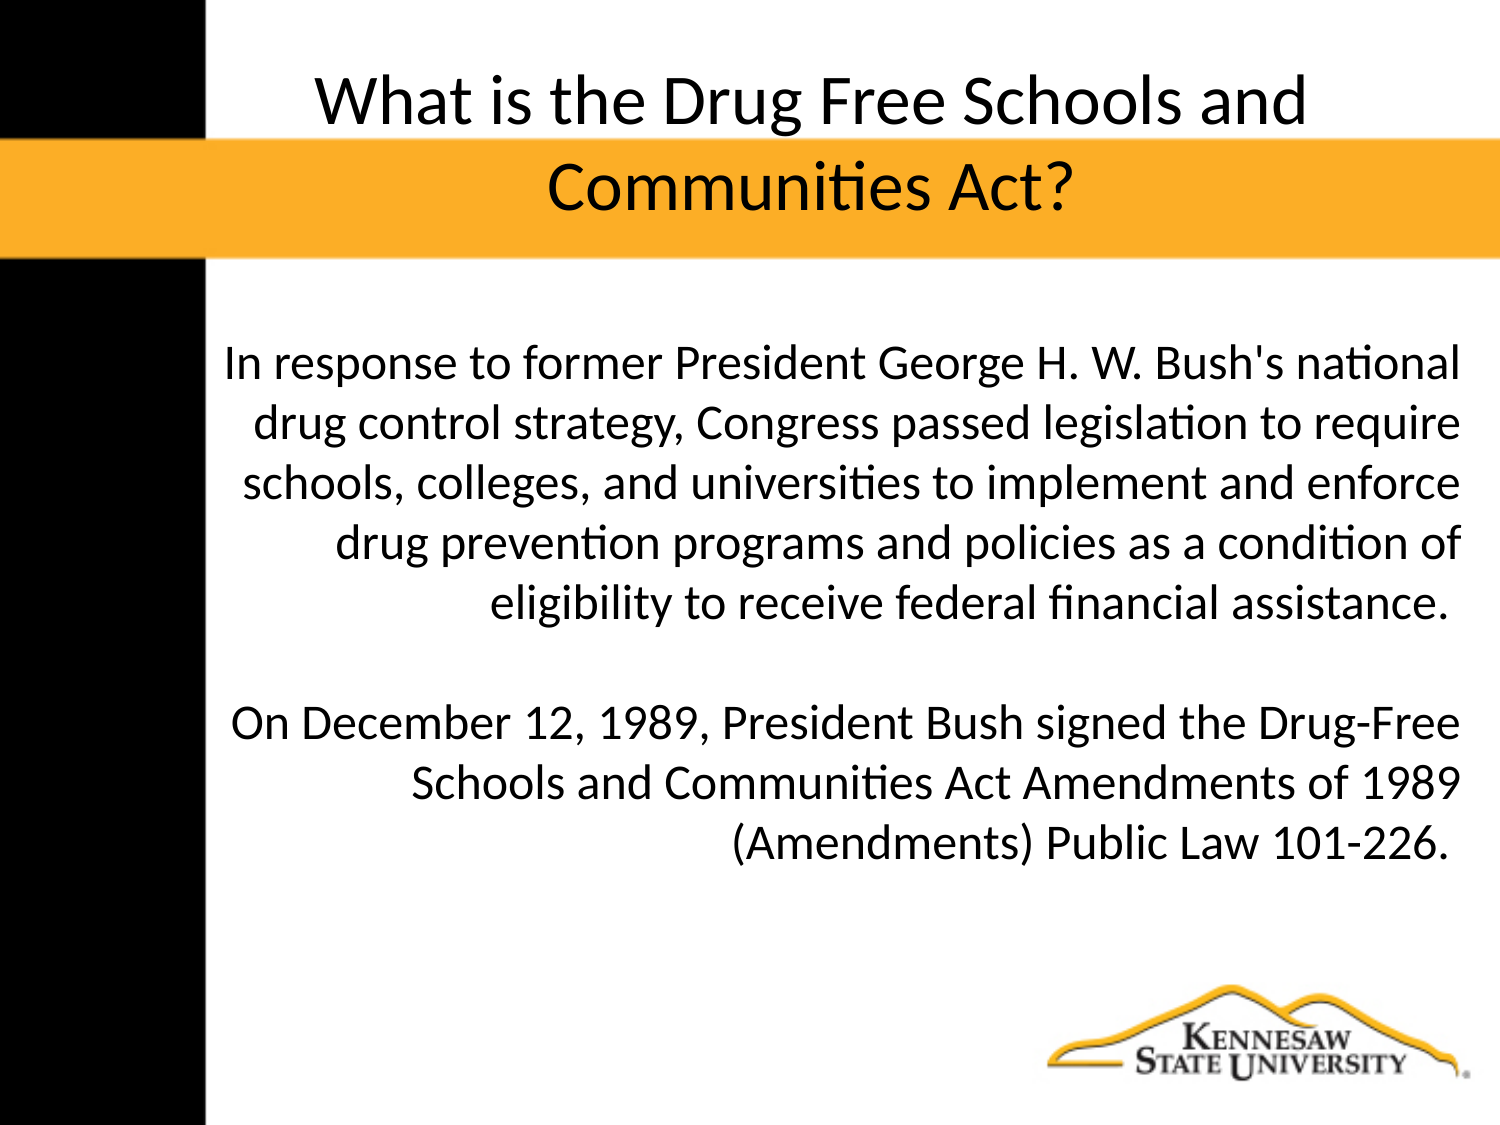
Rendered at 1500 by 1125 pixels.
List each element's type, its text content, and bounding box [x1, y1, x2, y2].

picture [0, 0, 1500, 1125]
text_box In response to former President George H. W. Bush's national drug control strategy, Congress passed legislation to require schools, colleges, and universities to implement and enforce drug prevention programs and policies as a condition of eligibility to receive federal financial assistance. On December 12, 1989, President Bush signed the Drug-Free Schools and Communities Act Amendments of 1989 (Amendments) Public Law 101-226. [199, 321, 1477, 997]
title What is the Drug Free Schools and Communities Act? [199, 45, 1425, 233]
